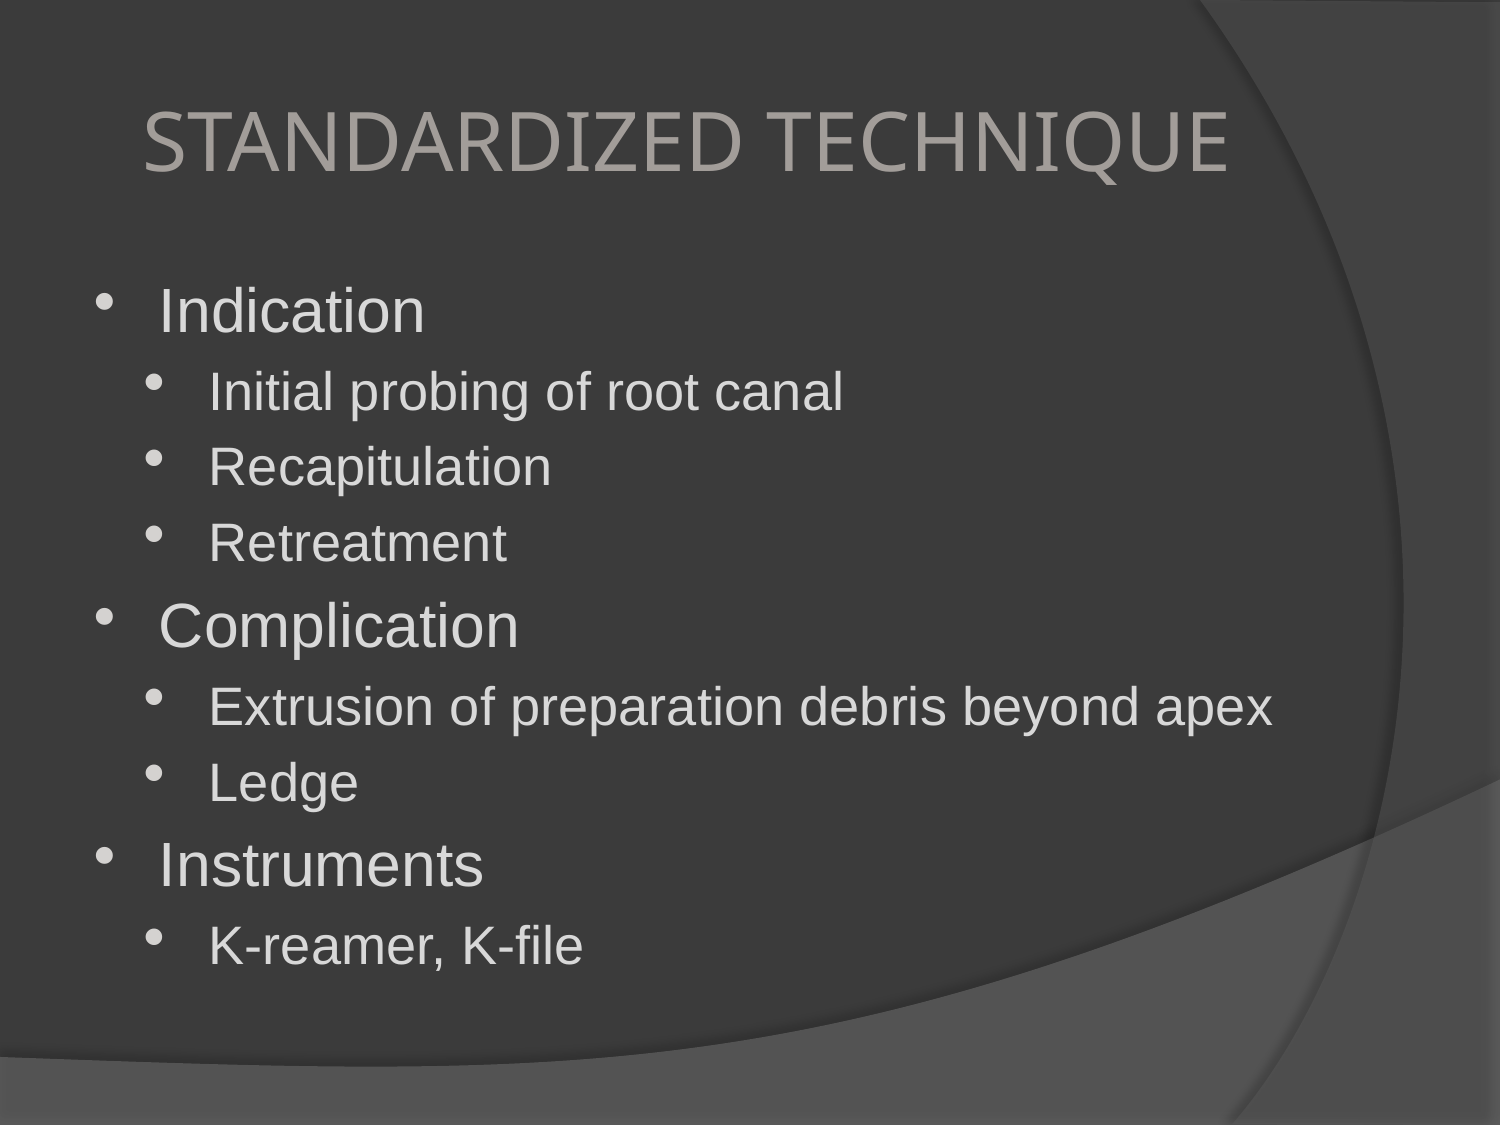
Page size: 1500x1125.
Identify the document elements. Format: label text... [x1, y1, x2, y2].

title STANDARDIZED TECHNIQUE [75, 45, 1300, 233]
list Indication Initial probing of root canal Recapitulation Retreatment Complication Extrusion of preparation debris beyond apex Ledge Instruments K-reamer, K-file [75, 262, 1300, 1005]
